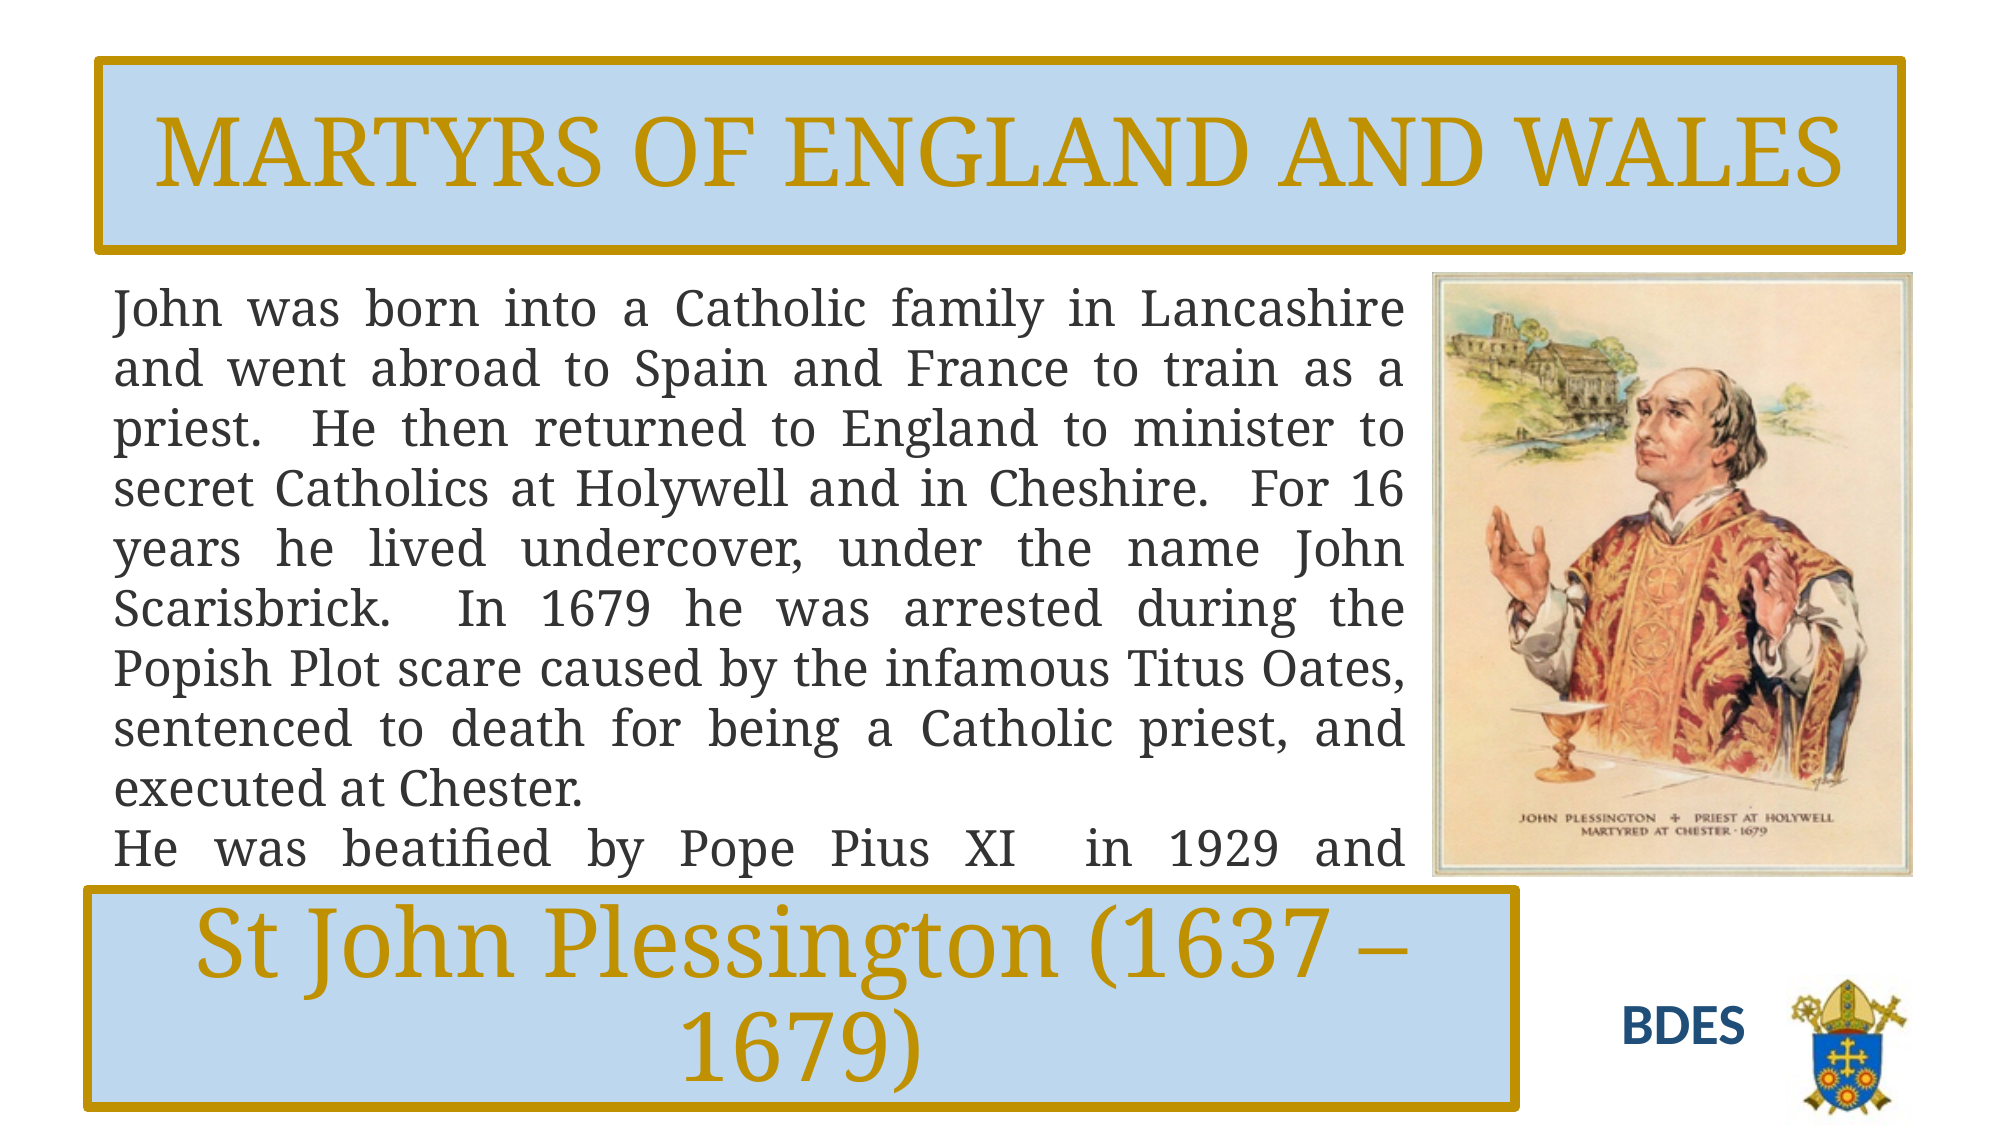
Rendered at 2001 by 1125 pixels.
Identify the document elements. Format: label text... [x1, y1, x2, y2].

picture [1786, 974, 1913, 1125]
text_box St John Plessington (1637 – 1679) [87, 889, 1515, 1108]
text_box MARTYRS OF ENGLAND AND WALES [98, 60, 1902, 250]
picture [1432, 272, 1913, 877]
text_box John was born into a Catholic family in Lancashire and went abroad to Spain and France to train as a priest. He then returned to England to minister to secret Catholics at Holywell and in Cheshire. For 16 years he lived undercover, under the name John Scarisbrick. In 1679 he was arrested during the Popish Plot scare caused by the infamous Titus Oates, sentenced to death for being a Catholic priest, and executed at Chester. He was beatified by Pope Pius XI in 1929 and canonised as one of the Forty Martyrs of England and Wales by Pope Paul VI on 25th October 1970. [98, 268, 1422, 889]
text_box BDES [1606, 978, 1786, 1064]
